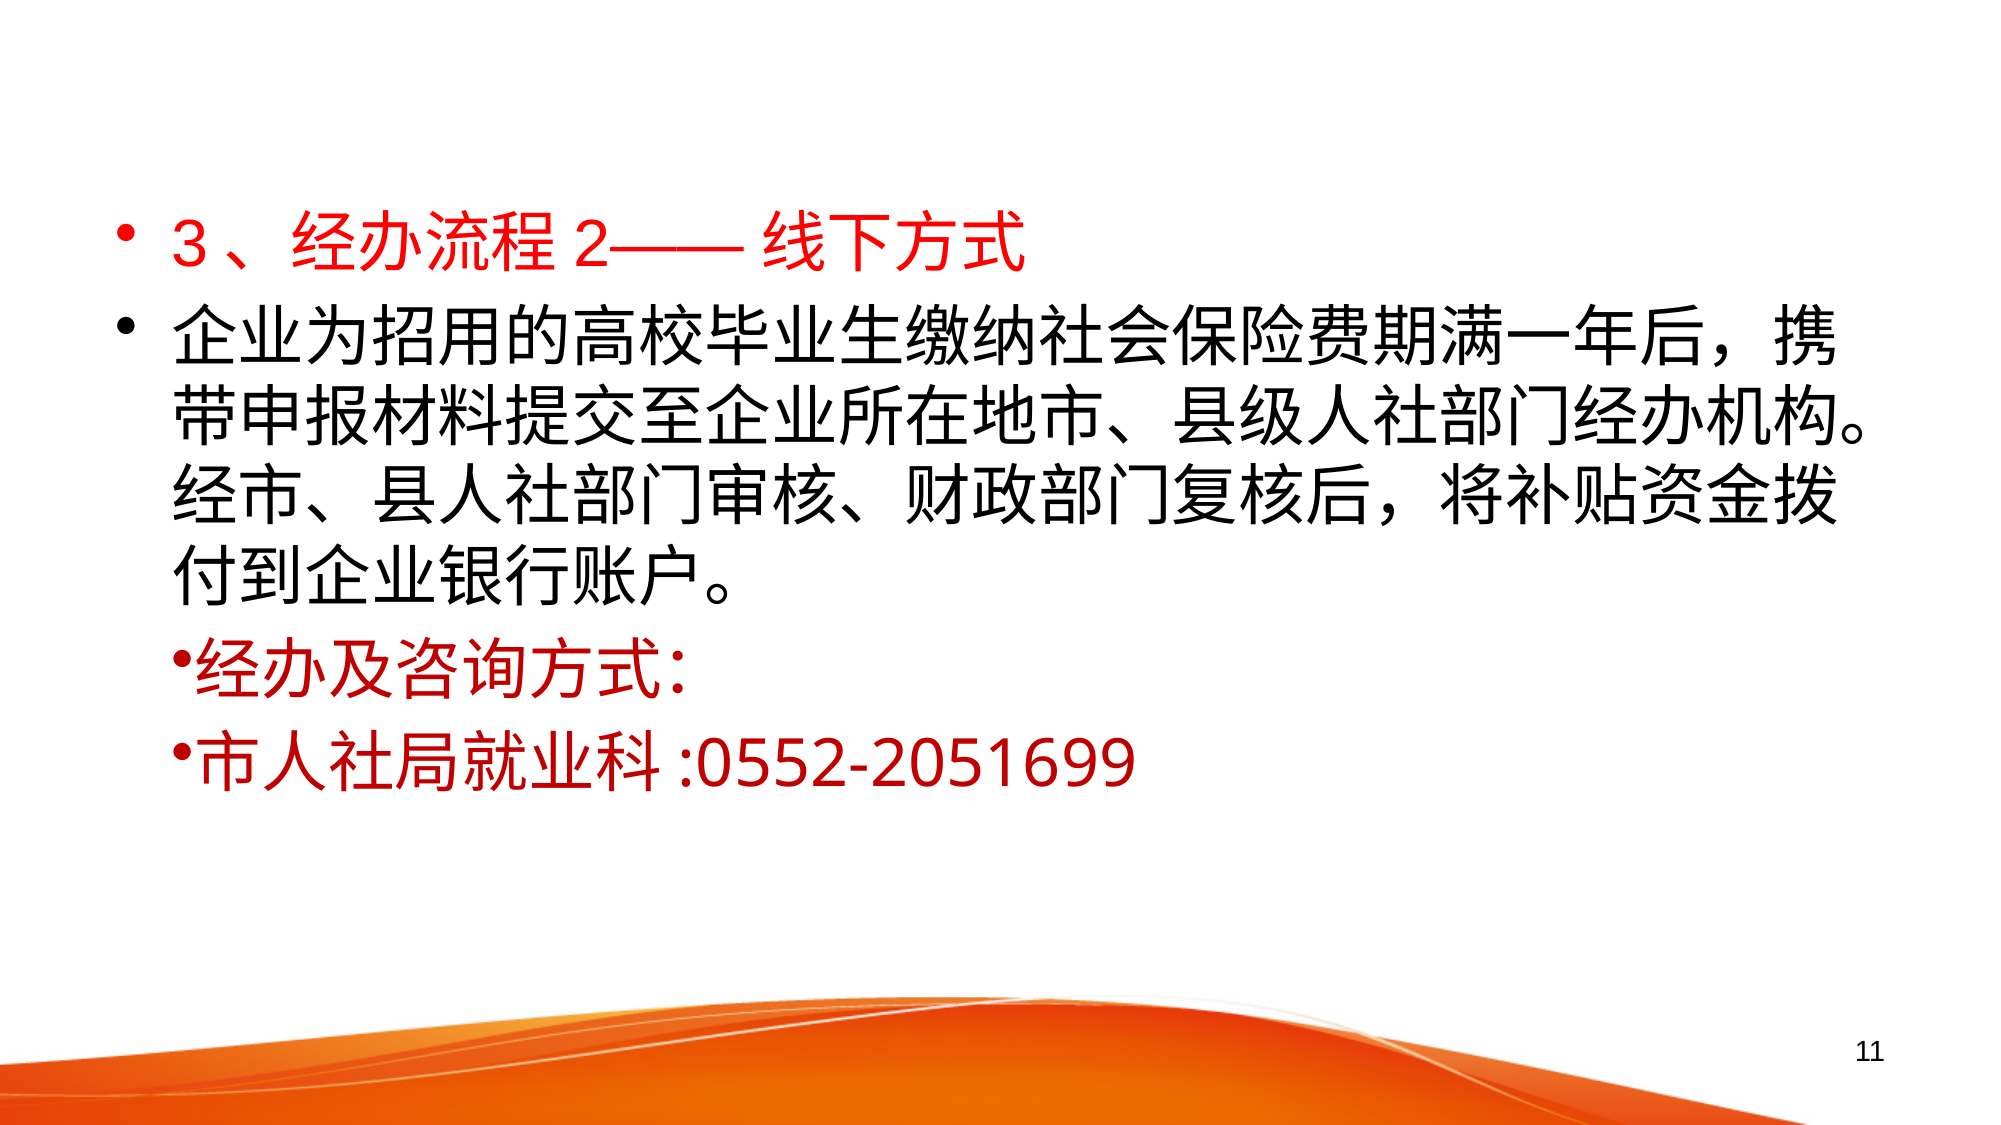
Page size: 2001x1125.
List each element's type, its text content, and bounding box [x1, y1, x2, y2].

list 3、经办流程2——线下方式 企业为招用的高校毕业生缴纳社会保险费期满一年后，携带申报材料提交至企业所在地市、县级人社部门经办机构。经市、县人社部门审核、财政部门复核后，将补贴资金拨付到企业银行账户。 经办及咨询方式： 市人社局就业科:0552-2051699 [99, 192, 1901, 1006]
slide_number 11 [1433, 1024, 1901, 1103]
picture [0, 0, 2000, 1125]
